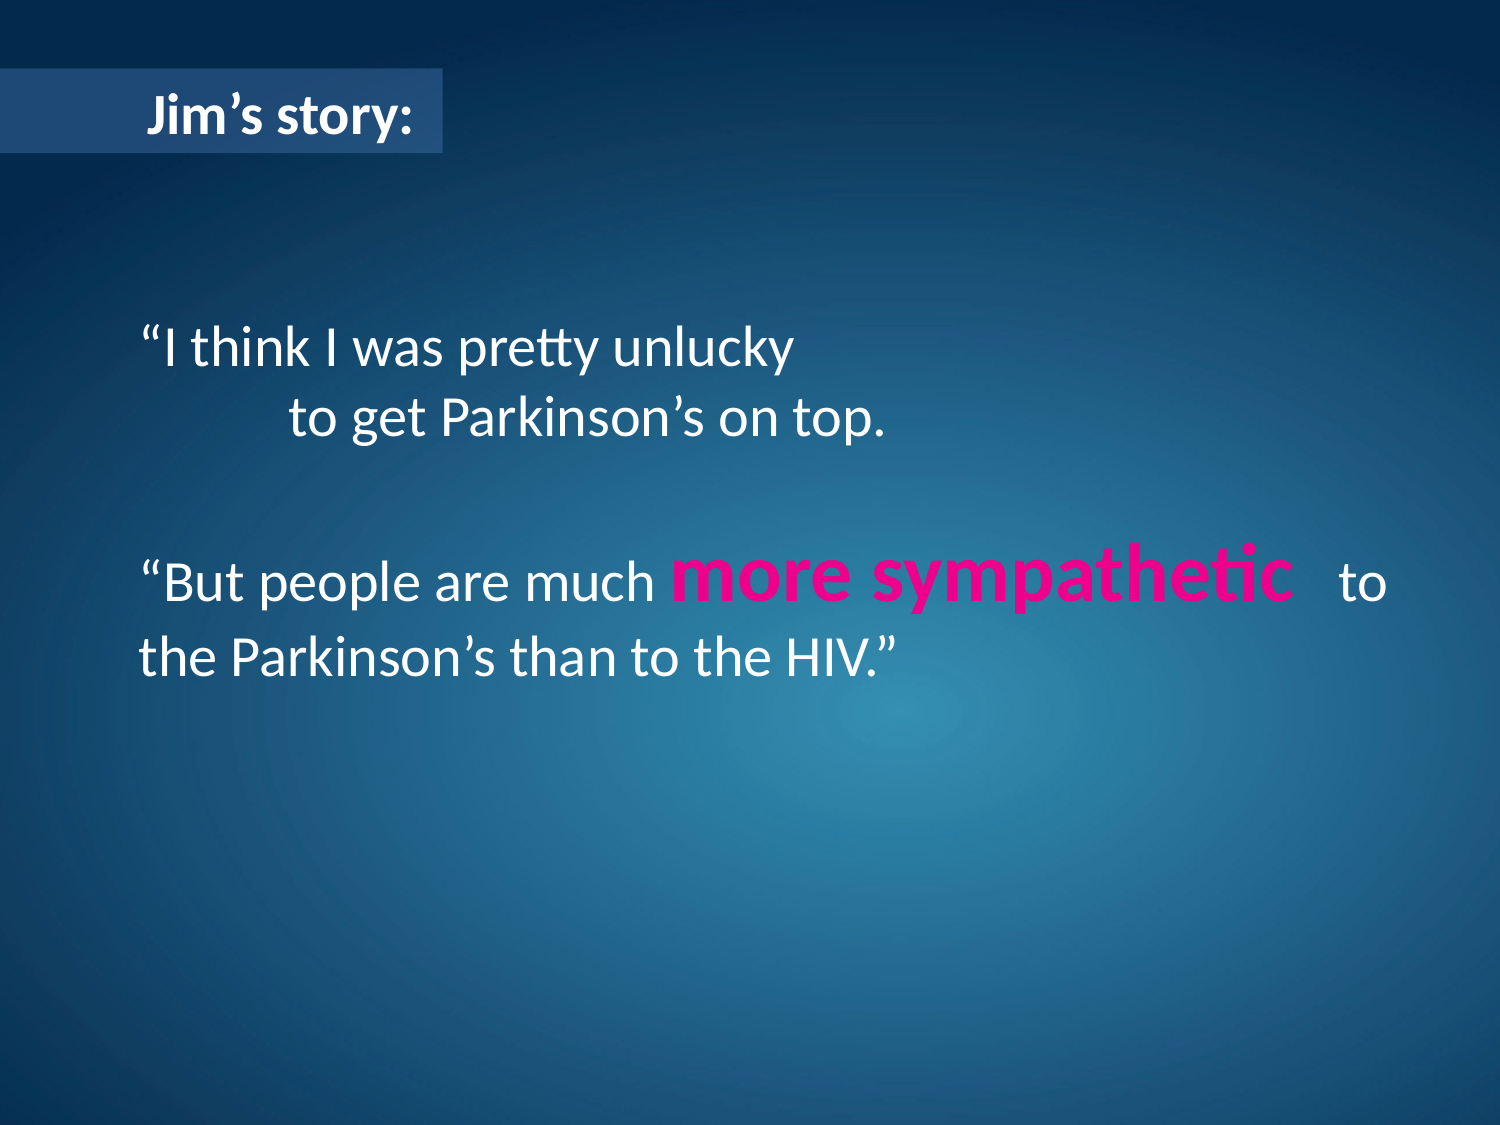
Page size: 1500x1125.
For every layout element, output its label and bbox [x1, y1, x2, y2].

list [0, 0, 1500, 1125]
